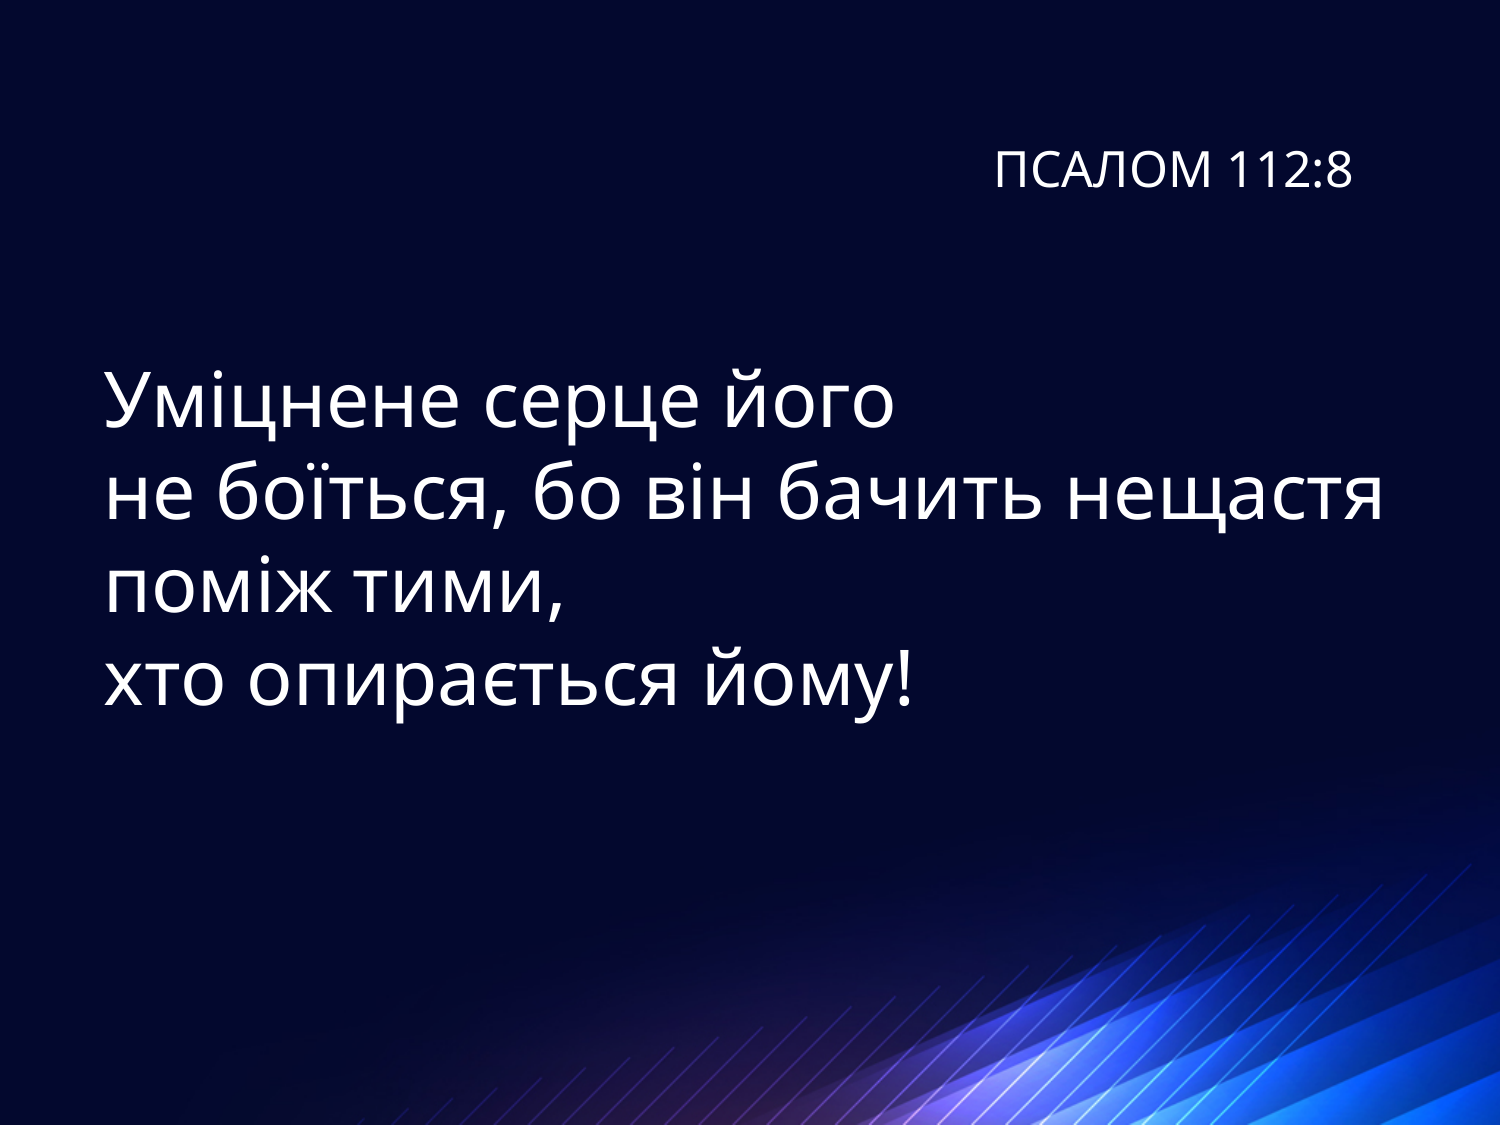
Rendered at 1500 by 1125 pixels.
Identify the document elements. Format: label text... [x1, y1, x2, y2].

picture [0, 0, 1500, 1125]
title ПСАЛОМ 112:8 [978, 136, 1500, 206]
text_box Уміцнене серце його не боїться, бо він бачить нещастя поміж тими, хто опирається йому! [88, 205, 1407, 728]
